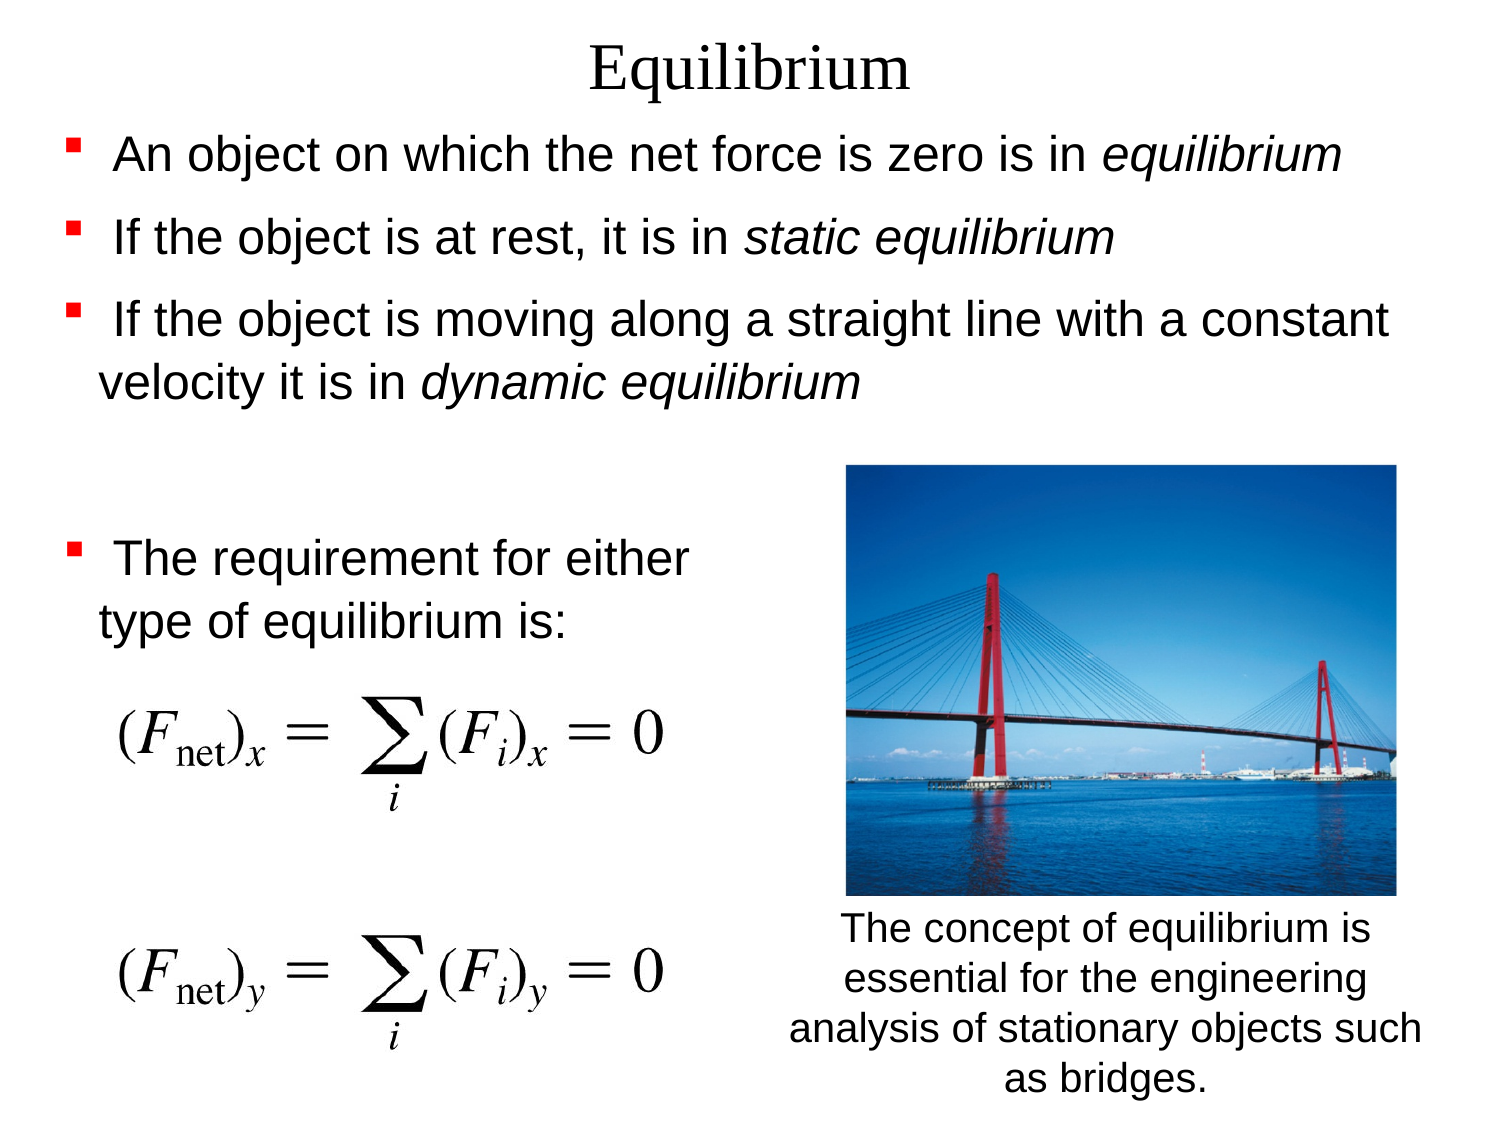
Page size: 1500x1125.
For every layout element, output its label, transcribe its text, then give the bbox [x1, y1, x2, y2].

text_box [761, 462, 1451, 1061]
text_box The requirement for either type of equilibrium is: [48, 515, 756, 656]
text_box An object on which the net force is zero is in equilibrium If the object is at rest, it is in static equilibrium If the object is moving along a straight line with a constant velocity it is in dynamic equilibrium [48, 111, 1433, 417]
picture [105, 685, 717, 1057]
title Equilibrium [74, 0, 1426, 111]
